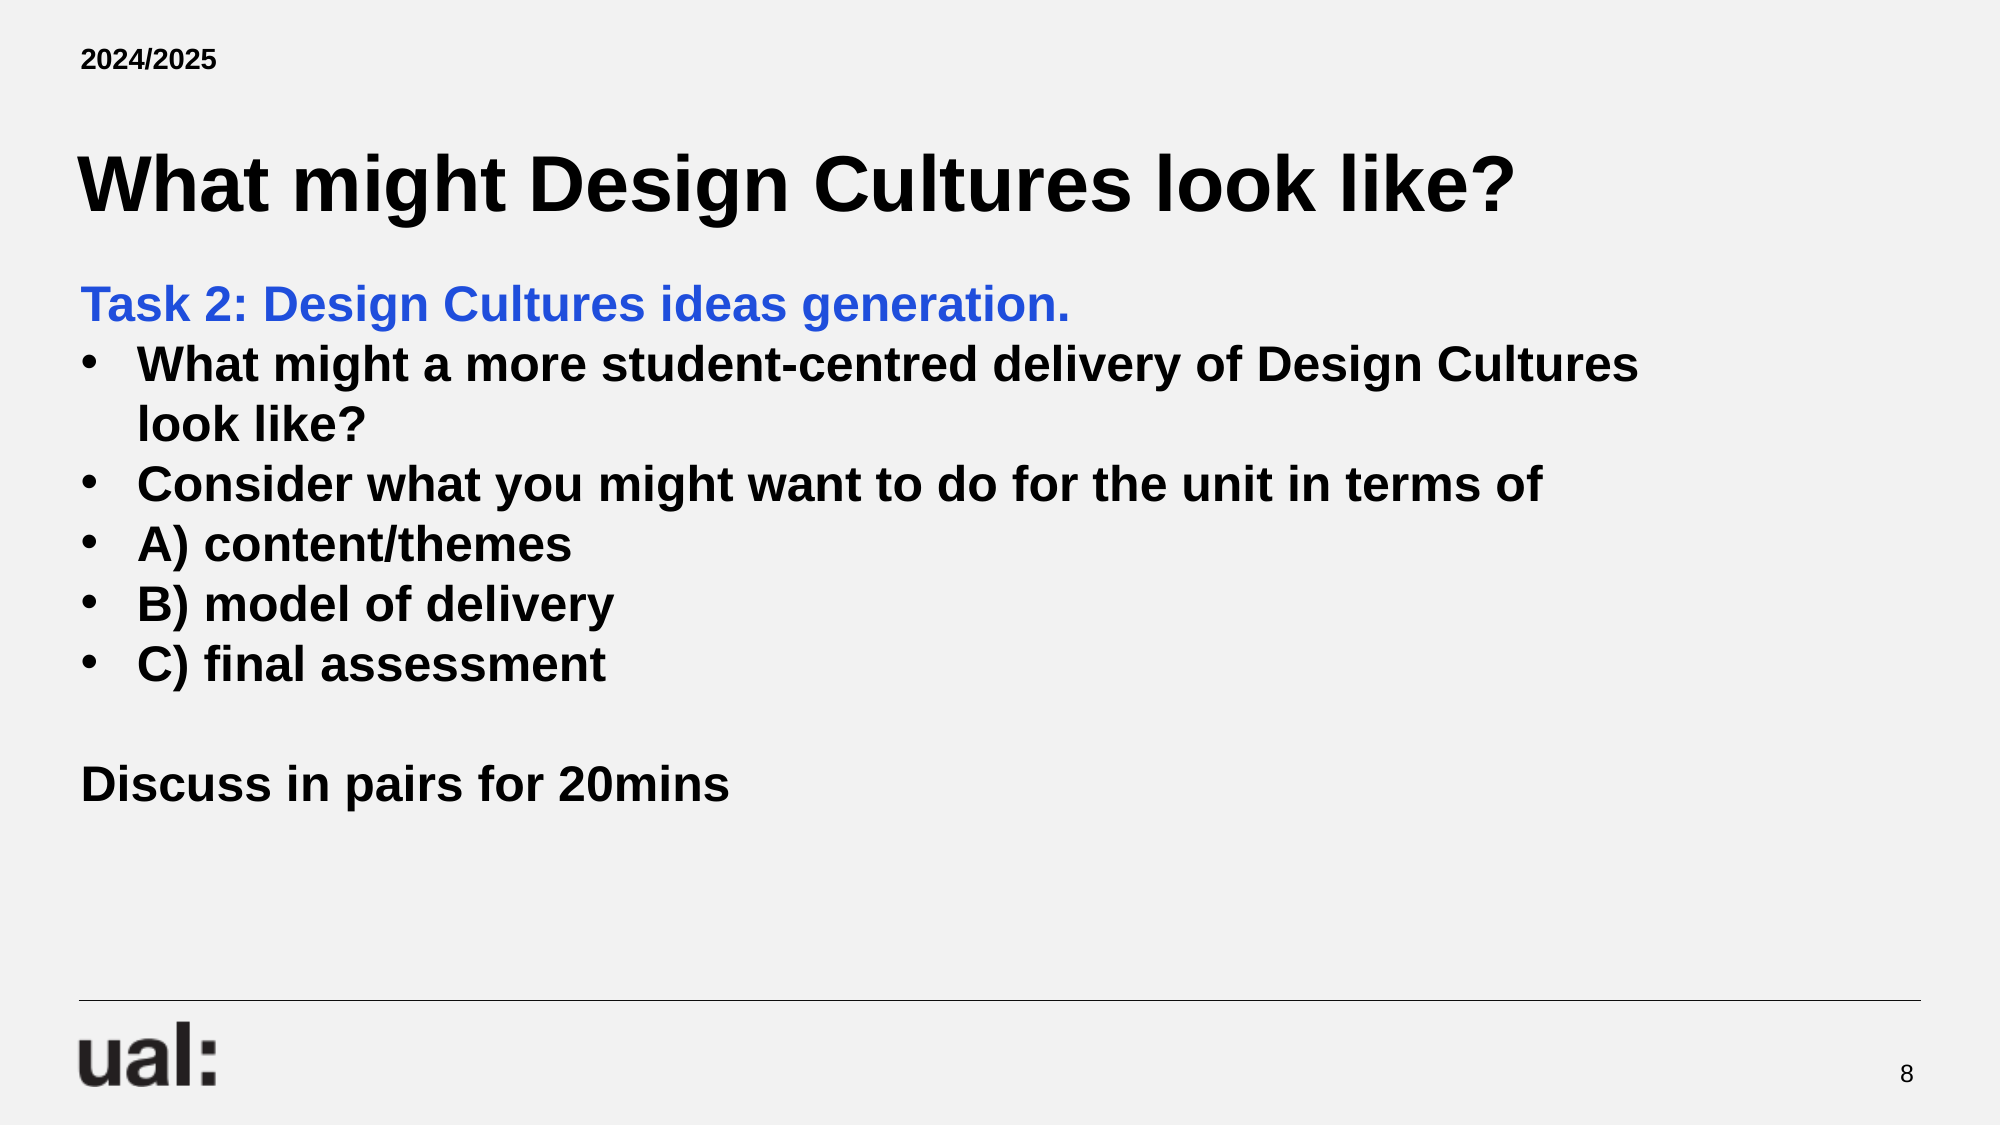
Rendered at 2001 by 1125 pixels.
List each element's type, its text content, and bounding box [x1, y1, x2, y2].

list 2024/2025 [80, 37, 1924, 84]
text_box Task 2: Design Cultures ideas generation. What might a more student-centred delivery of Design Cultures look like? Consider what you might want to do for the unit in terms of A) content/themes B) model of delivery C) final assessment Discuss in pairs for 20mins [80, 271, 1743, 855]
slide_number 8 [1853, 1042, 1922, 1103]
title What might Design Cultures look like? [77, 142, 1920, 262]
